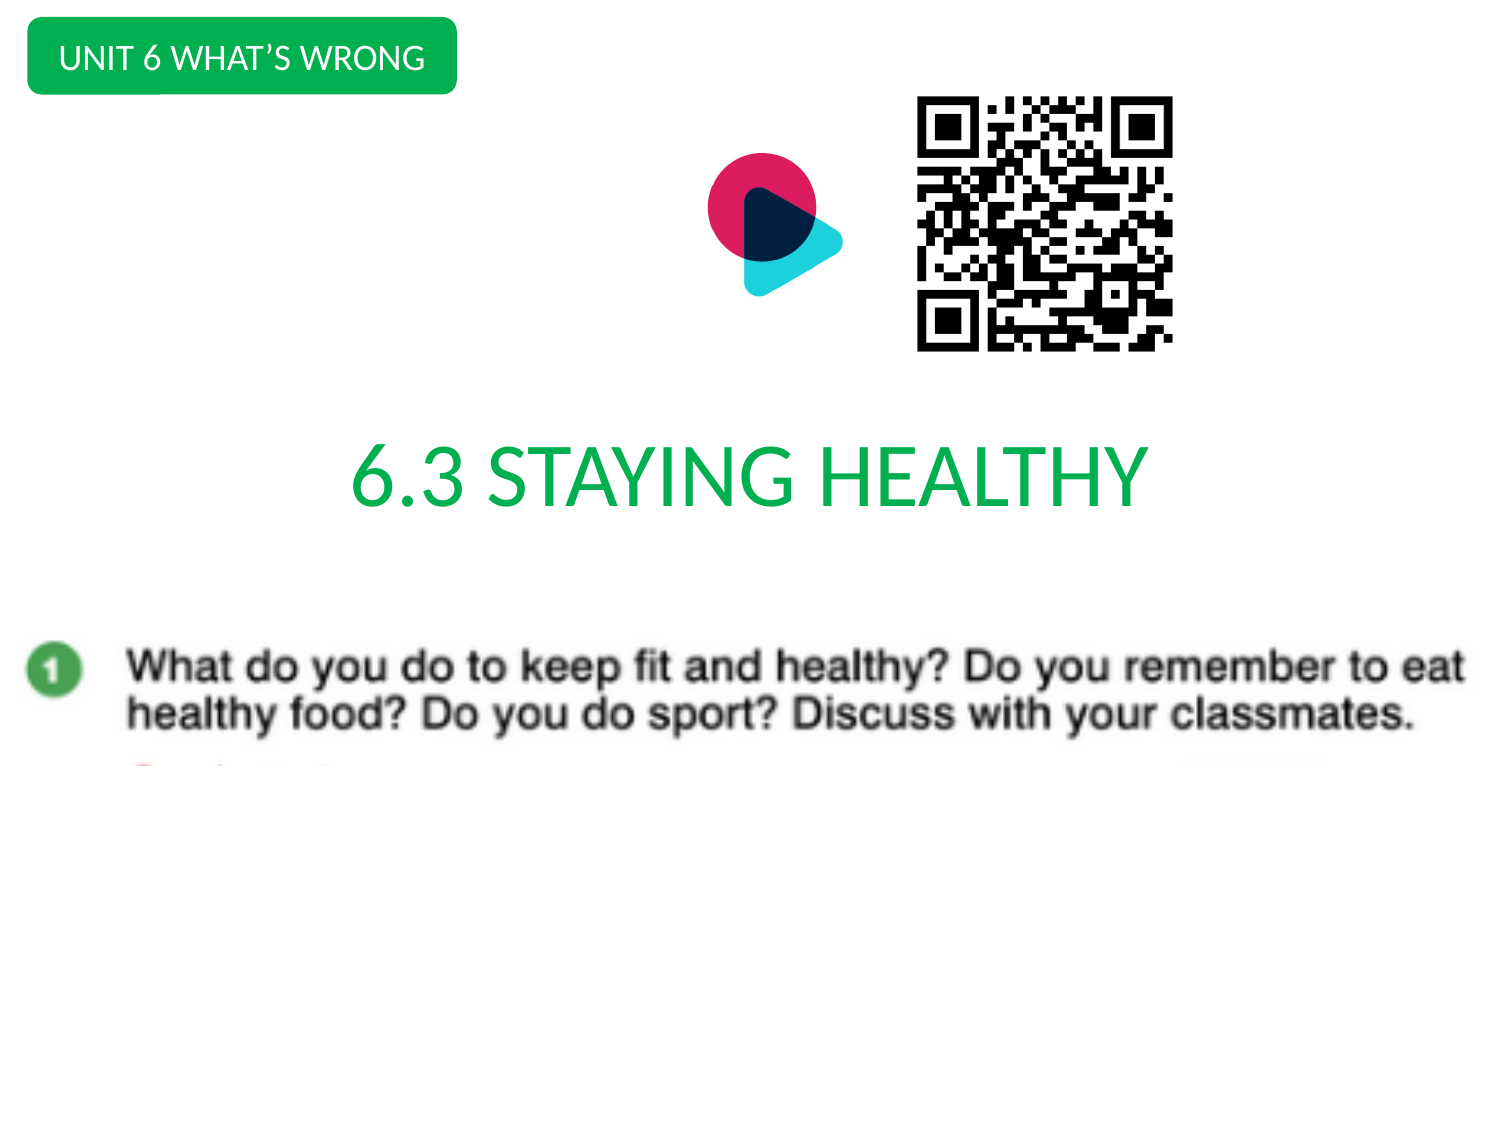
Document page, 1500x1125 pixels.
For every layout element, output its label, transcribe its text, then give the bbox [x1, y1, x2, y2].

text_box UNIT 6 WHAT’S WRONG [27, 16, 457, 95]
title 6.3 STAYING HEALTHY [112, 349, 1388, 591]
picture [5, 638, 1500, 766]
picture [655, 59, 1210, 389]
